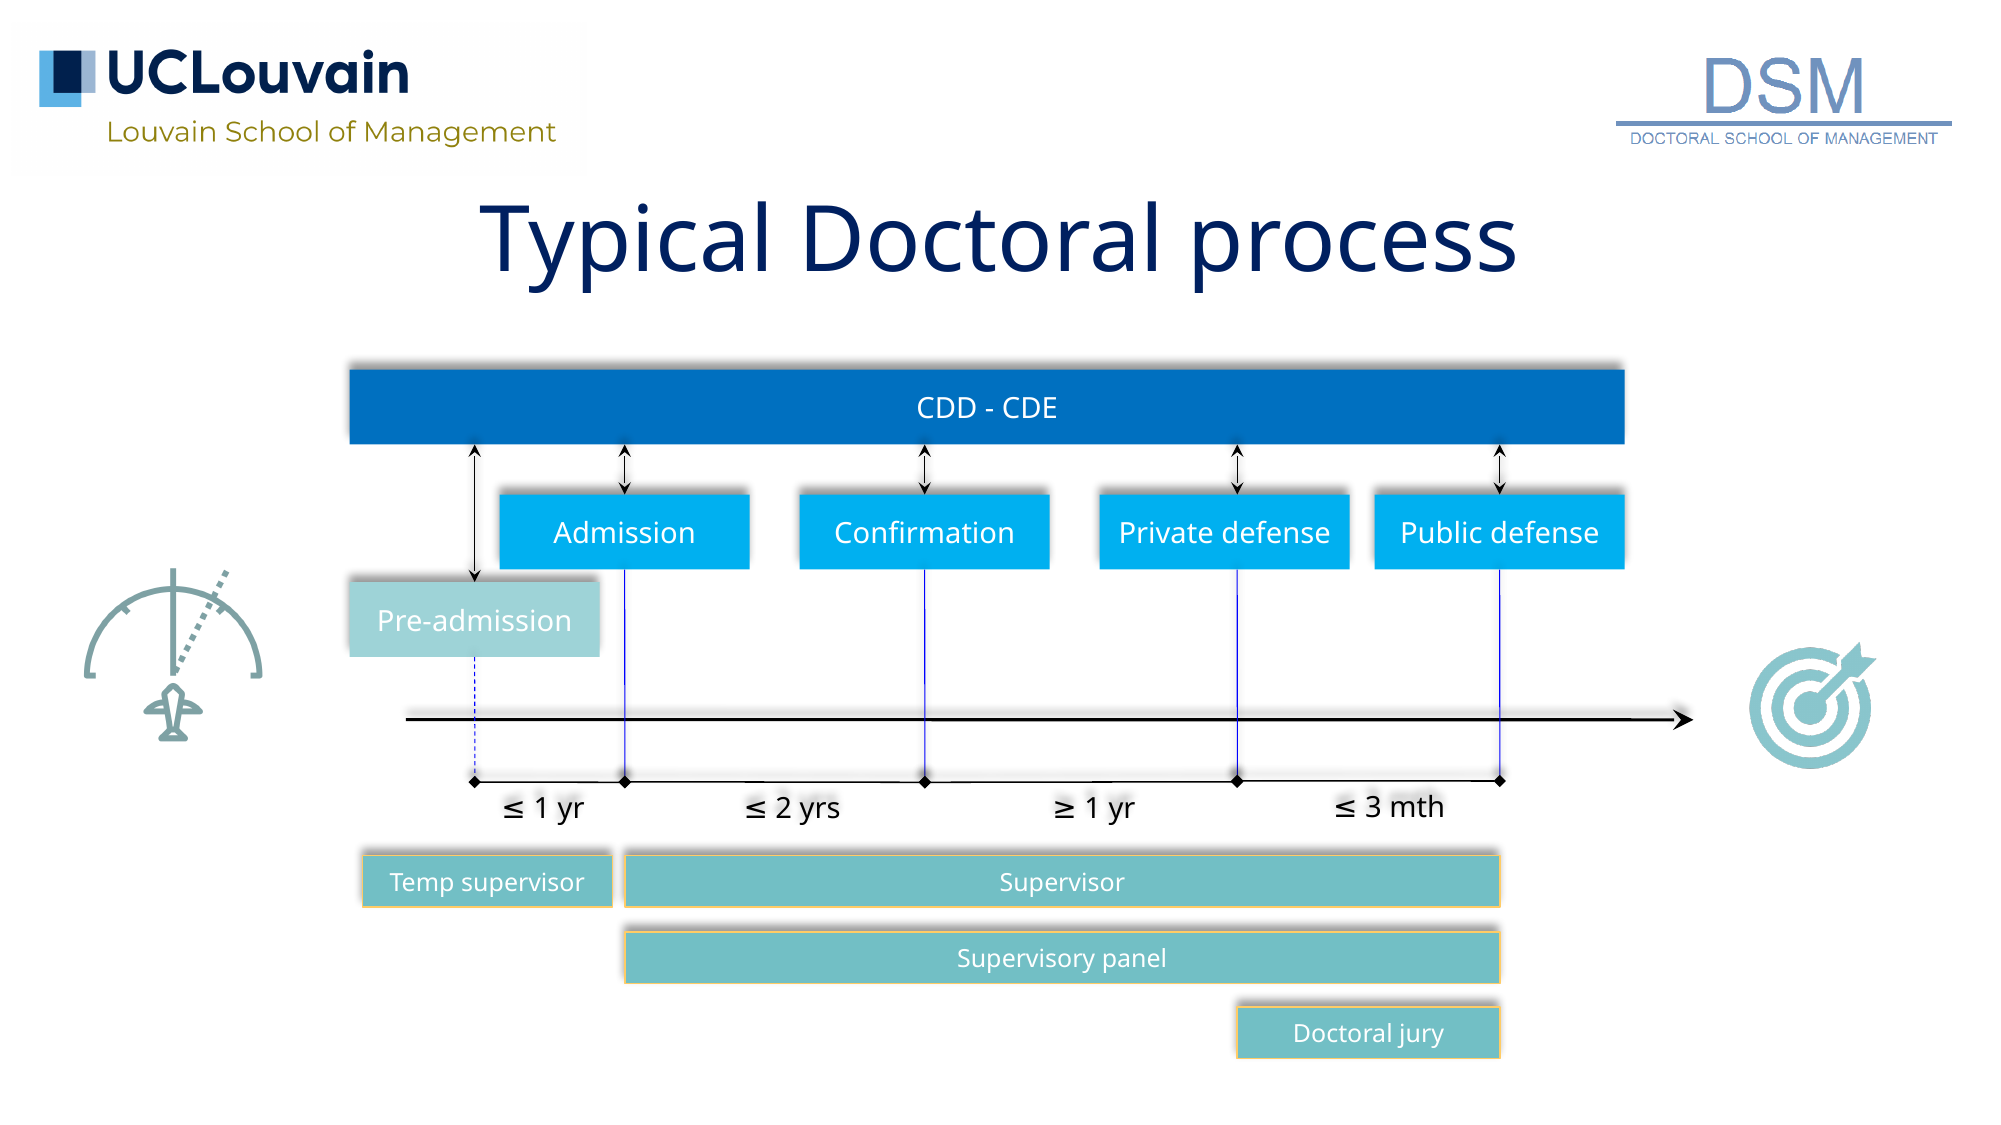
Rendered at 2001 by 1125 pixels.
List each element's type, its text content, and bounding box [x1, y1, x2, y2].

picture [1737, 630, 1888, 781]
picture [1613, 42, 1957, 155]
text_box CDD - CDE [349, 369, 1625, 445]
text_box ≥ 1 yr [1037, 791, 1151, 832]
picture [11, 22, 587, 176]
text_box Pre-admission [349, 582, 600, 657]
text_box Confirmation [799, 494, 1050, 570]
text_box Supervisor [624, 855, 1500, 907]
text_box ≤ 1 yr [486, 790, 600, 832]
text_box Private defense [1099, 494, 1350, 570]
text_box Admission [499, 494, 750, 570]
text_box Doctoral jury [1237, 1007, 1500, 1059]
text_box Supervisory panel [624, 932, 1500, 984]
picture [78, 562, 270, 747]
text_box ≤ 3 mth [1318, 789, 1460, 831]
text_box Public defense [1374, 494, 1625, 570]
text_box ≤ 2 yrs [728, 791, 856, 832]
text_box Temp supervisor [362, 855, 613, 907]
title Typical Doctoral process [99, 172, 1900, 303]
